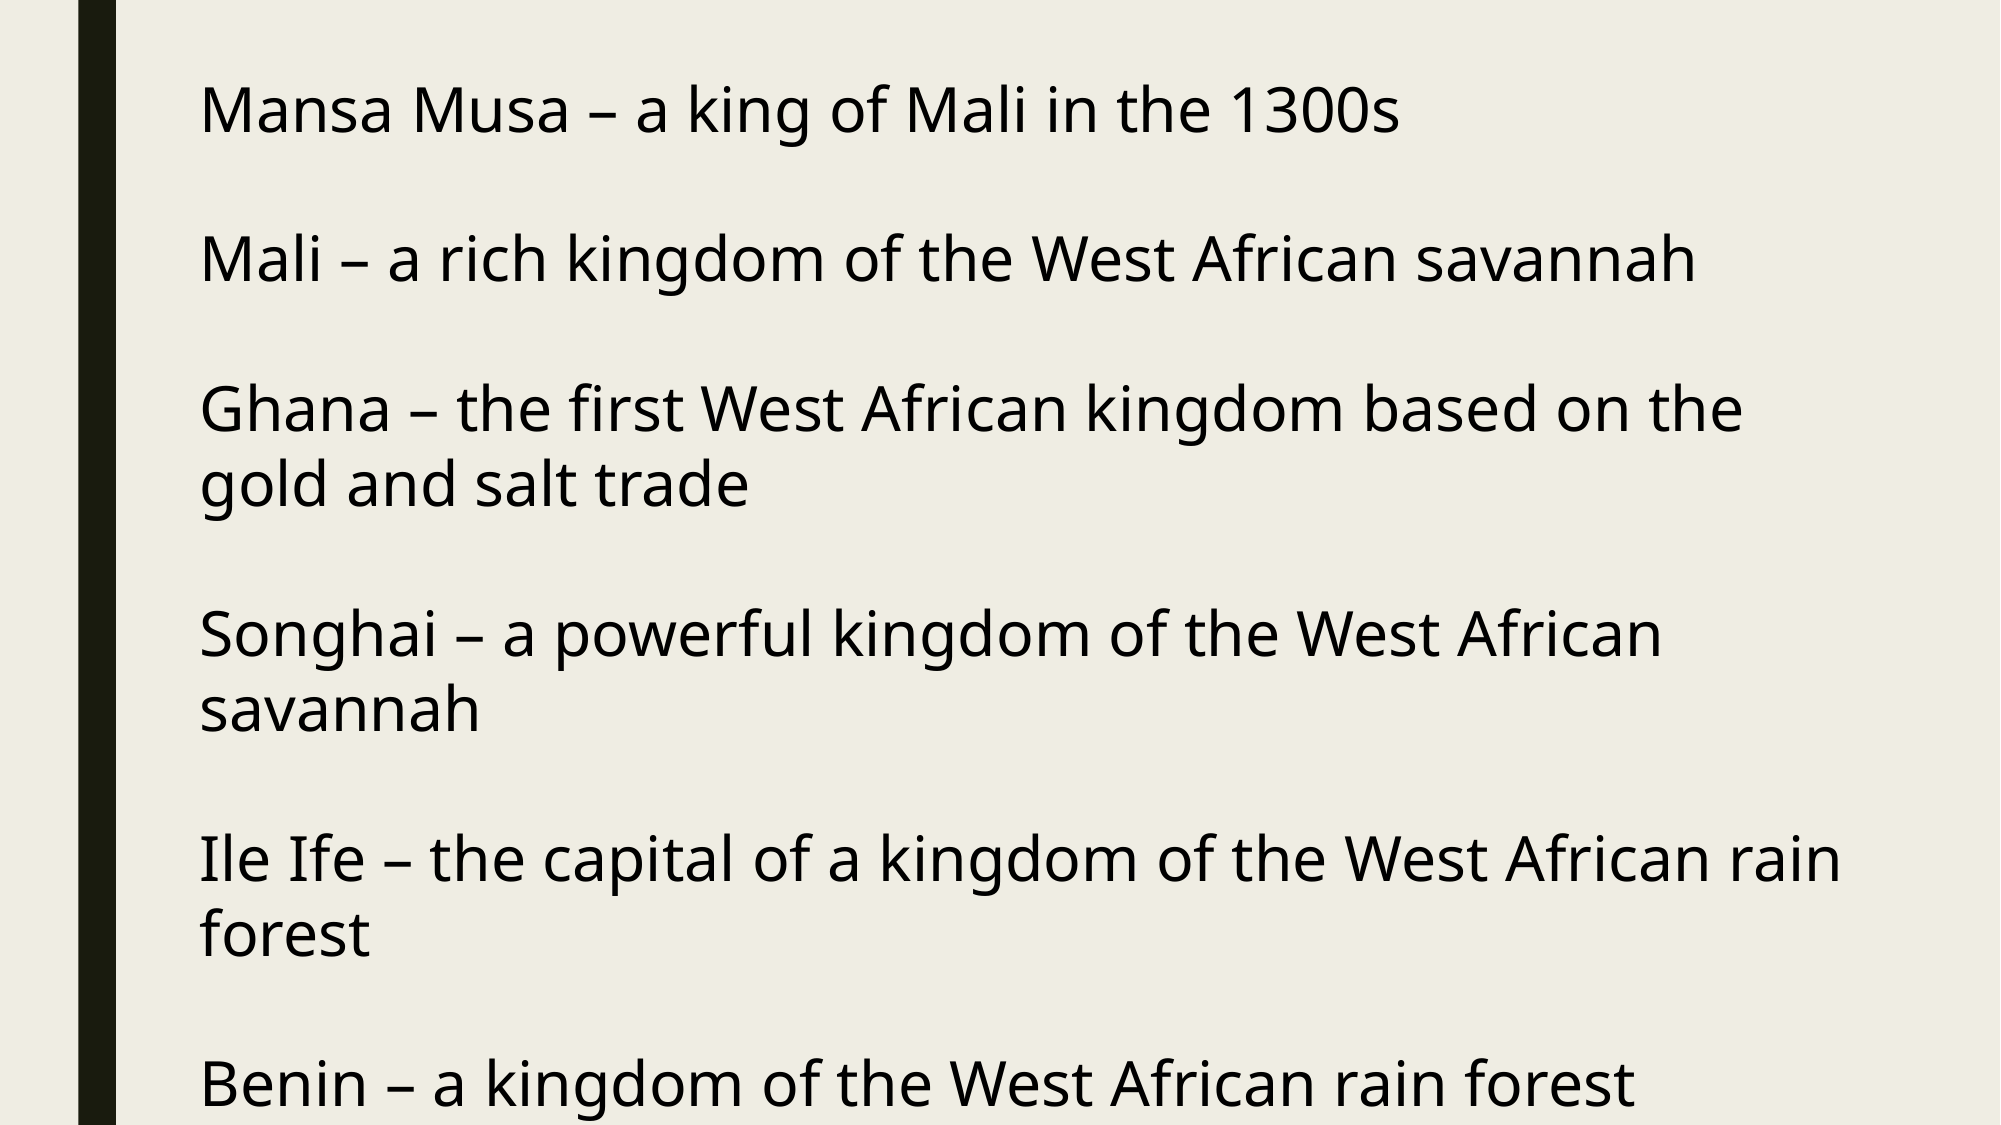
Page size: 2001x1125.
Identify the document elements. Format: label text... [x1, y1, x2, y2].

text_box Mansa Musa – a king of Mali in the 1300s Mali – a rich kingdom of the West African savannah Ghana – the first West African kingdom based on the gold and salt trade Songhai – a powerful kingdom of the West African savannah Ile Ife – the capital of a kingdom of the West African rain forest Benin – a kingdom of the West African rain forest [184, 62, 1877, 1125]
